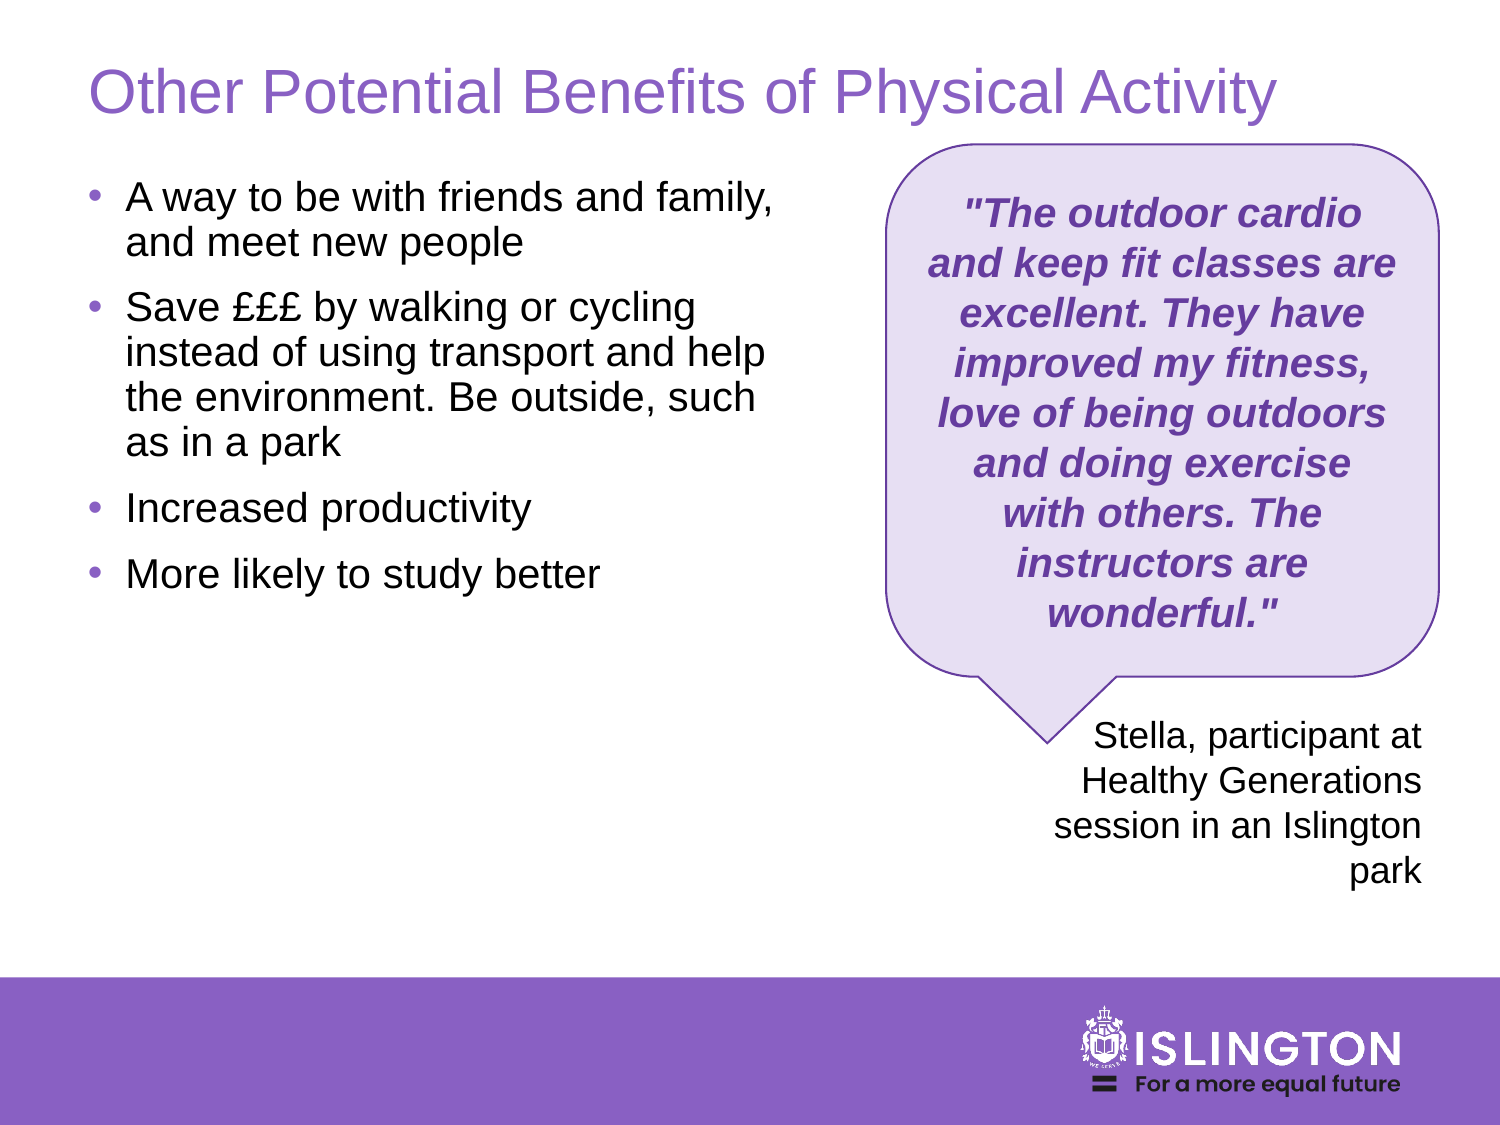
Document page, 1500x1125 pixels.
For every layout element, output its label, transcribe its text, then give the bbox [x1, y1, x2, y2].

title Other Potential Benefits of Physical Activity [88, 59, 1412, 145]
text_box Stella, participant at Healthy Generations session in an Islington park [956, 703, 1437, 899]
list A way to be with friends and family, and meet new people Save £££ by walking or cycling instead of using transport and help the environment. Be outside, such as in a park Increased productivity More likely to study better [87, 174, 806, 912]
text_box "The outdoor cardio and keep fit classes are excellent. They have improved my fitness, love of being outdoors and doing exercise with others. The instructors are wonderful." [885, 143, 1440, 703]
picture [1080, 1005, 1400, 1097]
